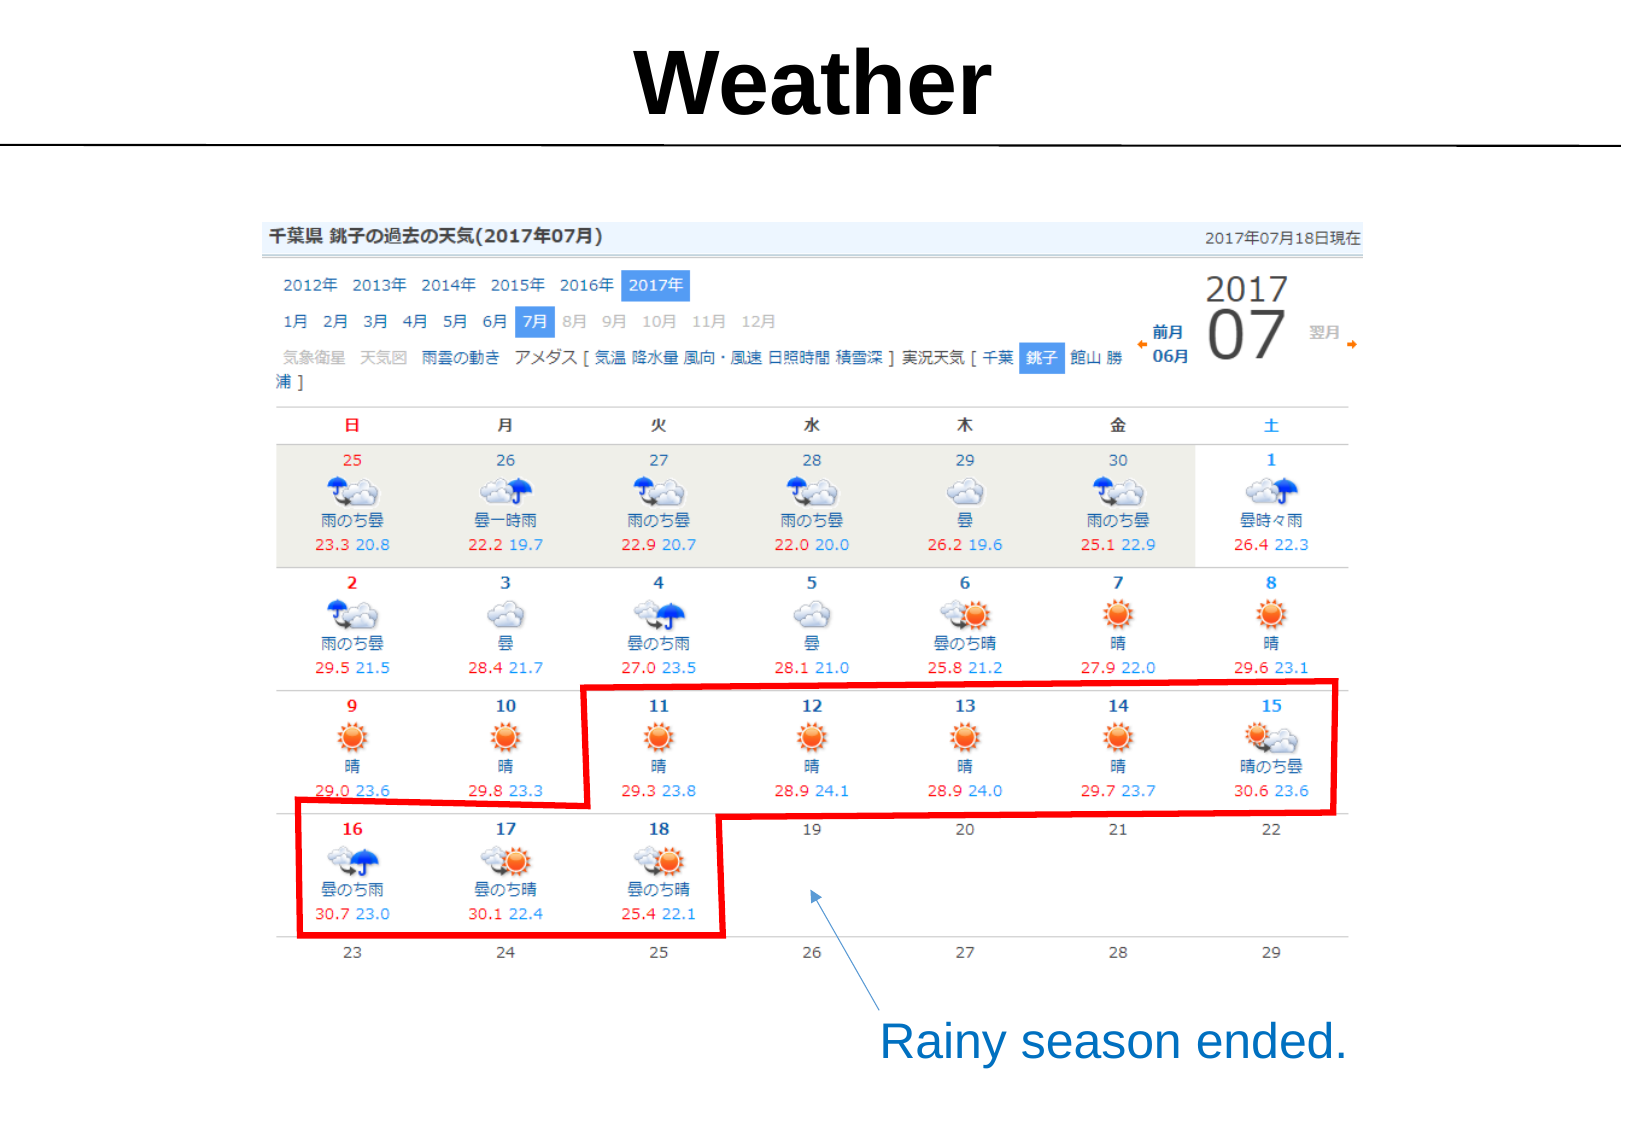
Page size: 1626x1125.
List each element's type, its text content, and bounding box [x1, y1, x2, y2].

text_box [810, 889, 880, 1011]
text_box Rainy season ended. [864, 1001, 1396, 1077]
text_box Weather [68, 15, 1559, 141]
picture [262, 222, 1363, 1040]
